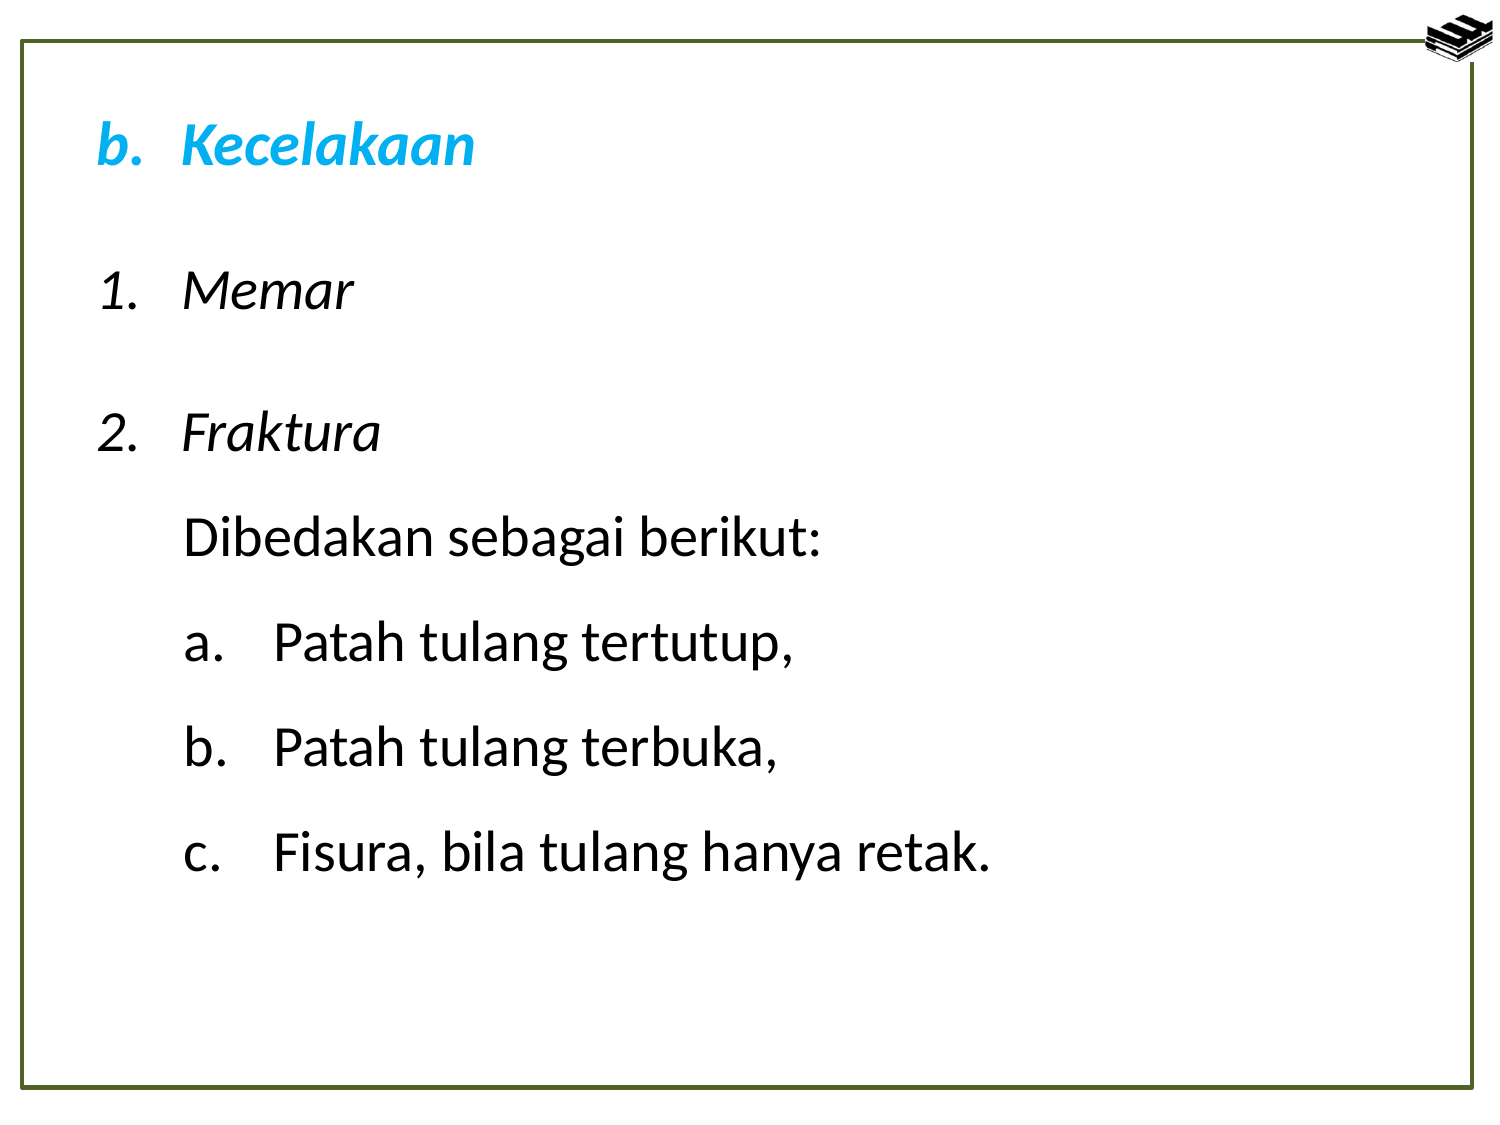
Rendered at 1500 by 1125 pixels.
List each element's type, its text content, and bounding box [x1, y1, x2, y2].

picture [1425, 11, 1493, 62]
text_box Kecelakaan Memar Fraktura Dibedakan sebagai berikut: Patah tulang tertutup, Patah tulang terbuka, Fisura, bila tulang hanya retak. [81, 58, 1149, 891]
